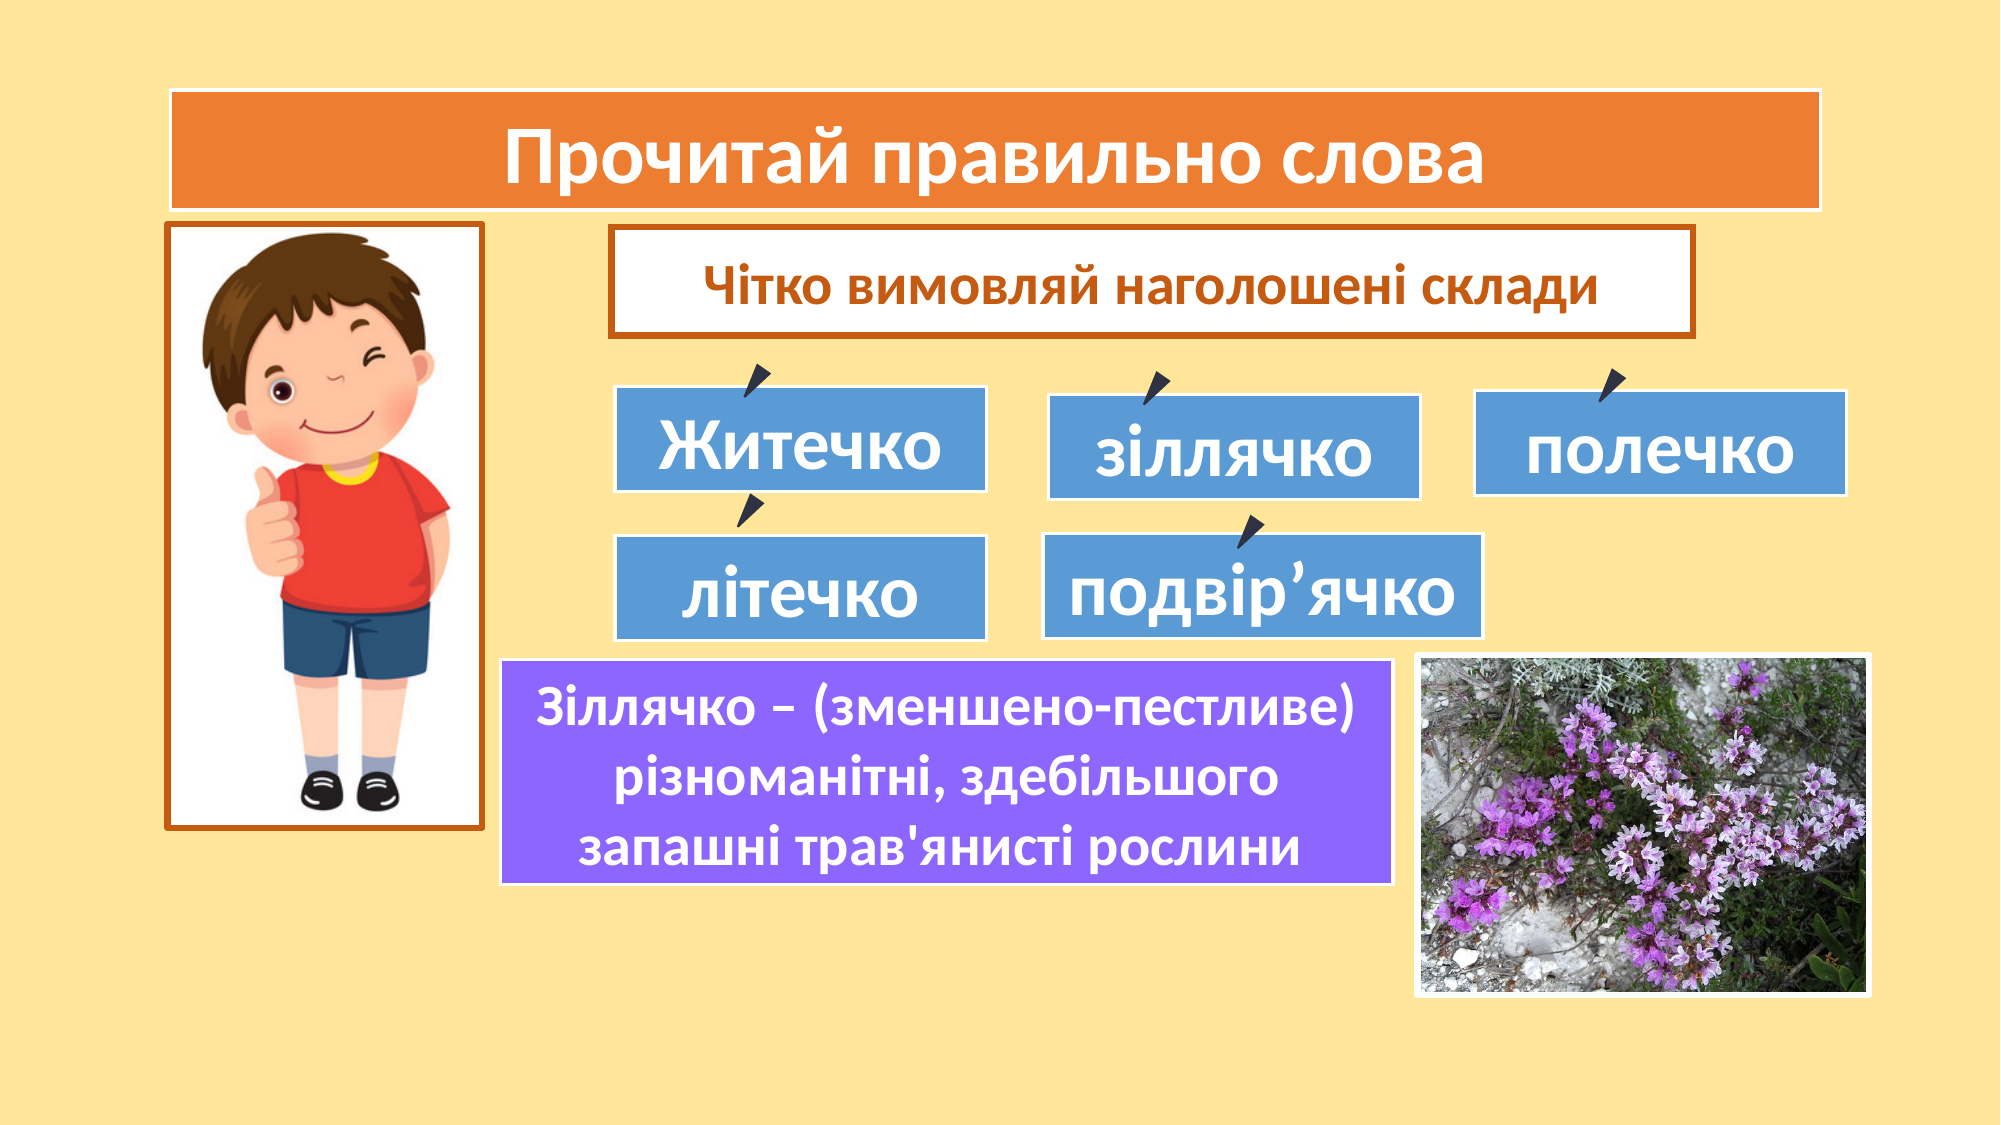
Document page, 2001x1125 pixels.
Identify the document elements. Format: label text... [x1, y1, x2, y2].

text_box Житечко [613, 385, 988, 493]
picture [1420, 657, 1867, 992]
text_box [1142, 371, 1171, 406]
text_box [1236, 514, 1265, 549]
text_box [743, 363, 772, 398]
picture [170, 226, 479, 825]
text_box полечко [1473, 389, 1848, 497]
text_box Прочитай правильно слова [169, 88, 1822, 212]
text_box Зіллячко – (зменшено-пестливе) різноманітні, здебільшого запашні трав'янисті рослини [499, 658, 1395, 886]
text_box зіллячко [1047, 393, 1422, 501]
text_box [1598, 368, 1627, 403]
text_box [736, 493, 765, 528]
text_box літечко [613, 534, 988, 642]
text_box подвір’ячко [1041, 532, 1485, 640]
text_box Чітко вимовляй наголошені склади [610, 226, 1694, 337]
